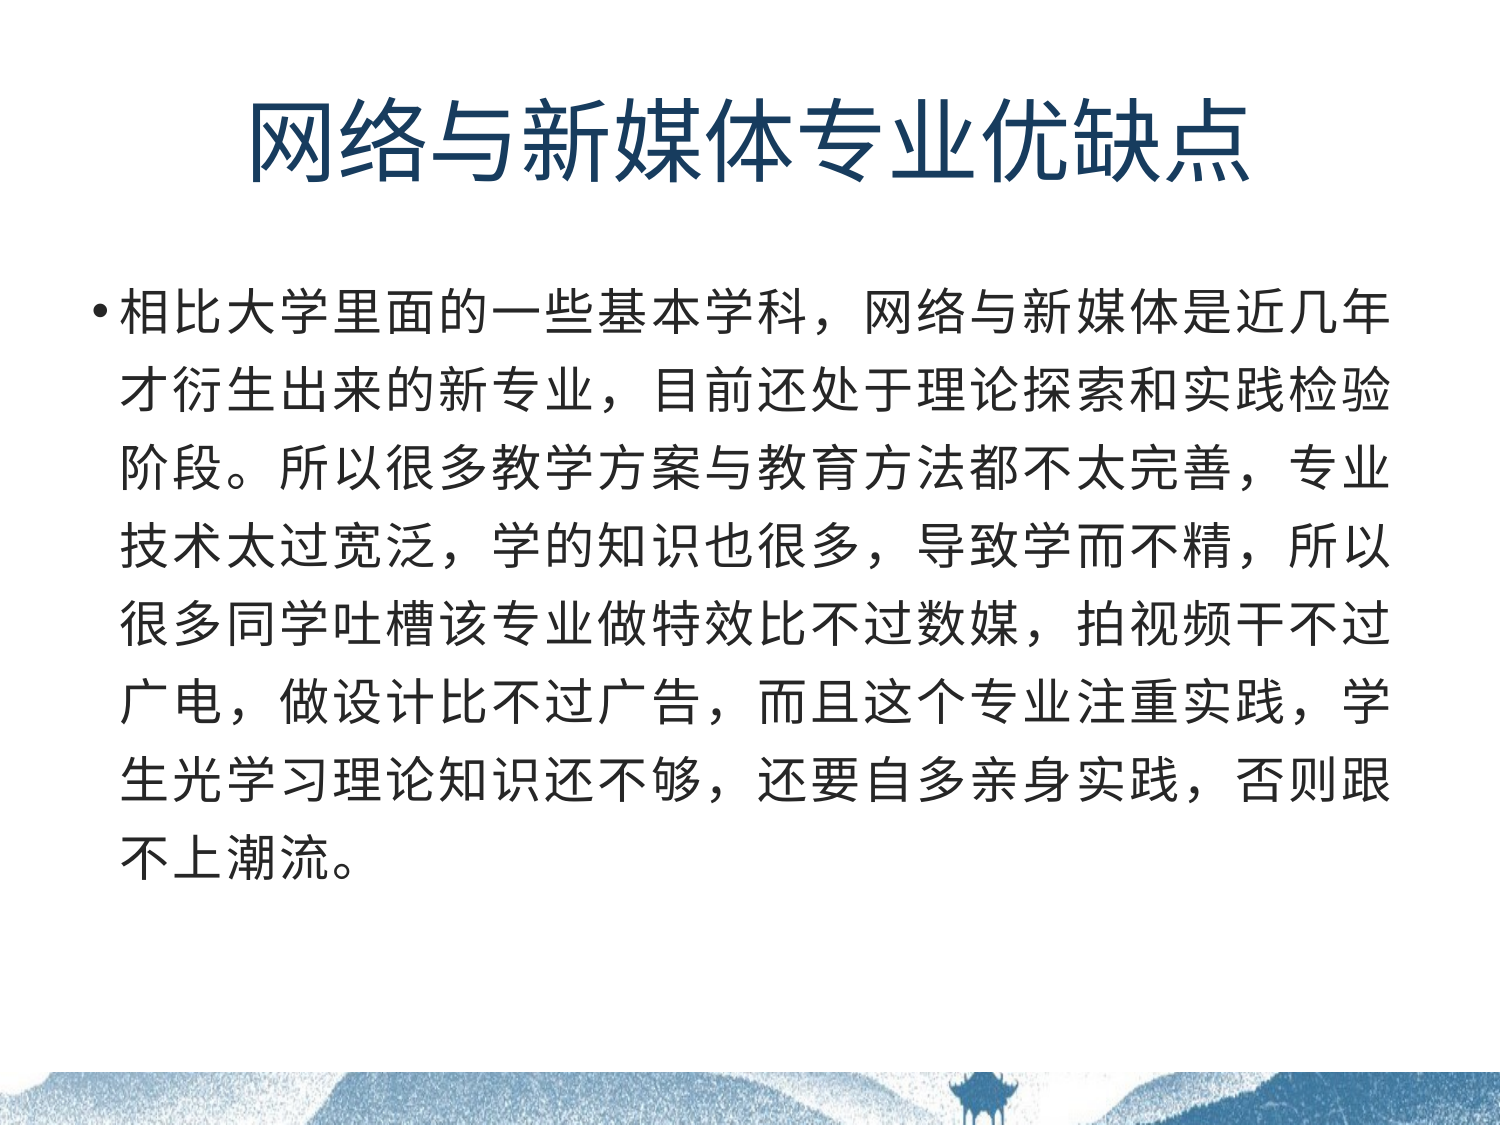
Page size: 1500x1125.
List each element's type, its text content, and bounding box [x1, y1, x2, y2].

picture [0, 1072, 1500, 1125]
text_box 相比大学里面的一些基本学科，网络与新媒体是近几年才衍生出来的新专业，目前还处于理论探索和实践检验阶段。所以很多教学方案与教育方法都不太完善，专业技术太过宽泛，学的知识也很多，导致学而不精，所以很多同学吐槽该专业做特效比不过数媒，拍视频干不过广电，做设计比不过广告，而且这个专业注重实践，学生光学习理论知识还不够，还要自多亲身实践，否则跟不上潮流。 [74, 262, 1425, 1032]
text_box 网络与新媒体专业优缺点 [74, 45, 1425, 233]
